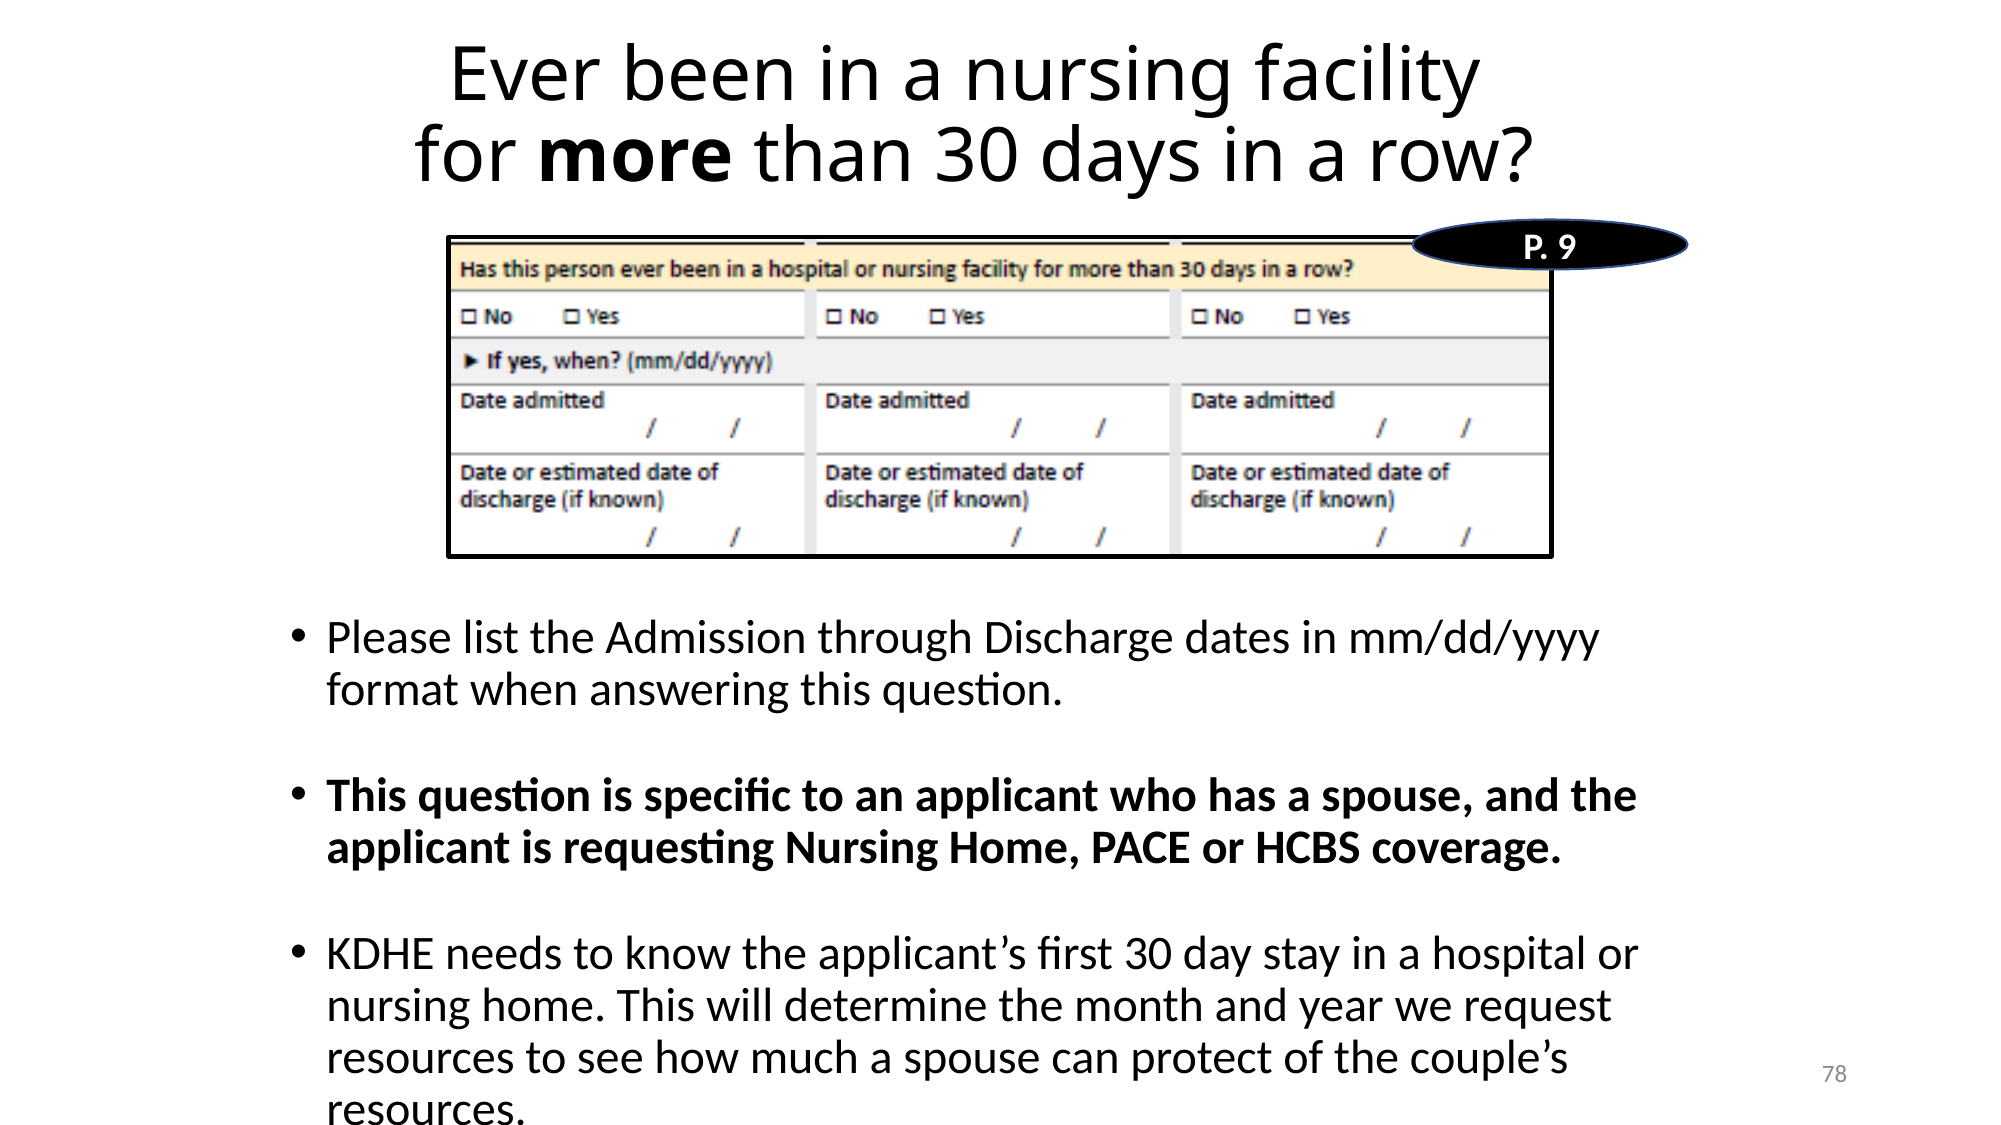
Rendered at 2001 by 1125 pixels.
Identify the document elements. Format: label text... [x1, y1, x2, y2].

slide_number 78 [1412, 1042, 1863, 1103]
list Please list the Admission through Discharge dates in mm/dd/yyyy format when answering this question. This question is specific to an applicant who has a spouse, and the applicant is requesting Nursing Home, PACE or HCBS coverage. KDHE needs to know the applicant’s first 30 day stay in a hospital or nursing home. This will determine the month and year we request resources to see how much a spouse can protect of the couple’s resources. [275, 299, 1719, 1125]
title Ever been in a nursing facility for more than 30 days in a row? [363, 0, 1587, 239]
text_box P. 9 [1415, 218, 1689, 271]
picture [450, 238, 1550, 555]
